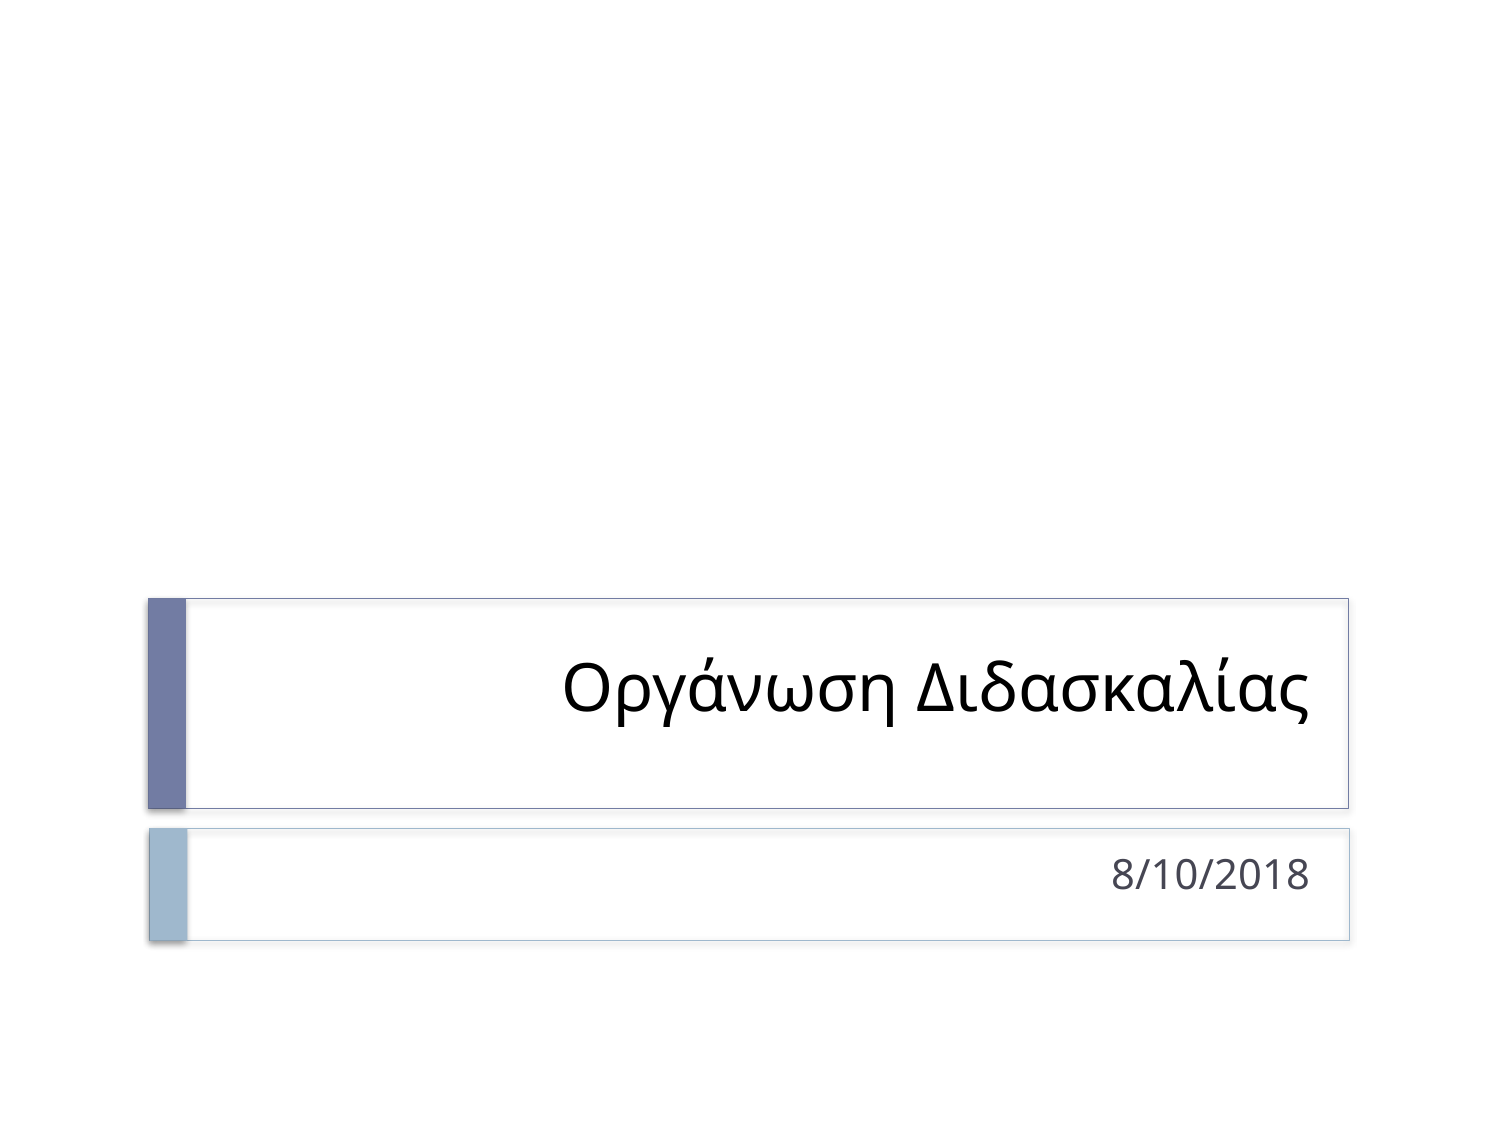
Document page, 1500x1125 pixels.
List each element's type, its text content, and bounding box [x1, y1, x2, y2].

title Οργάνωση Διδασκαλίας [200, 637, 1325, 800]
subtitle 8/10/2018 [200, 840, 1325, 929]
